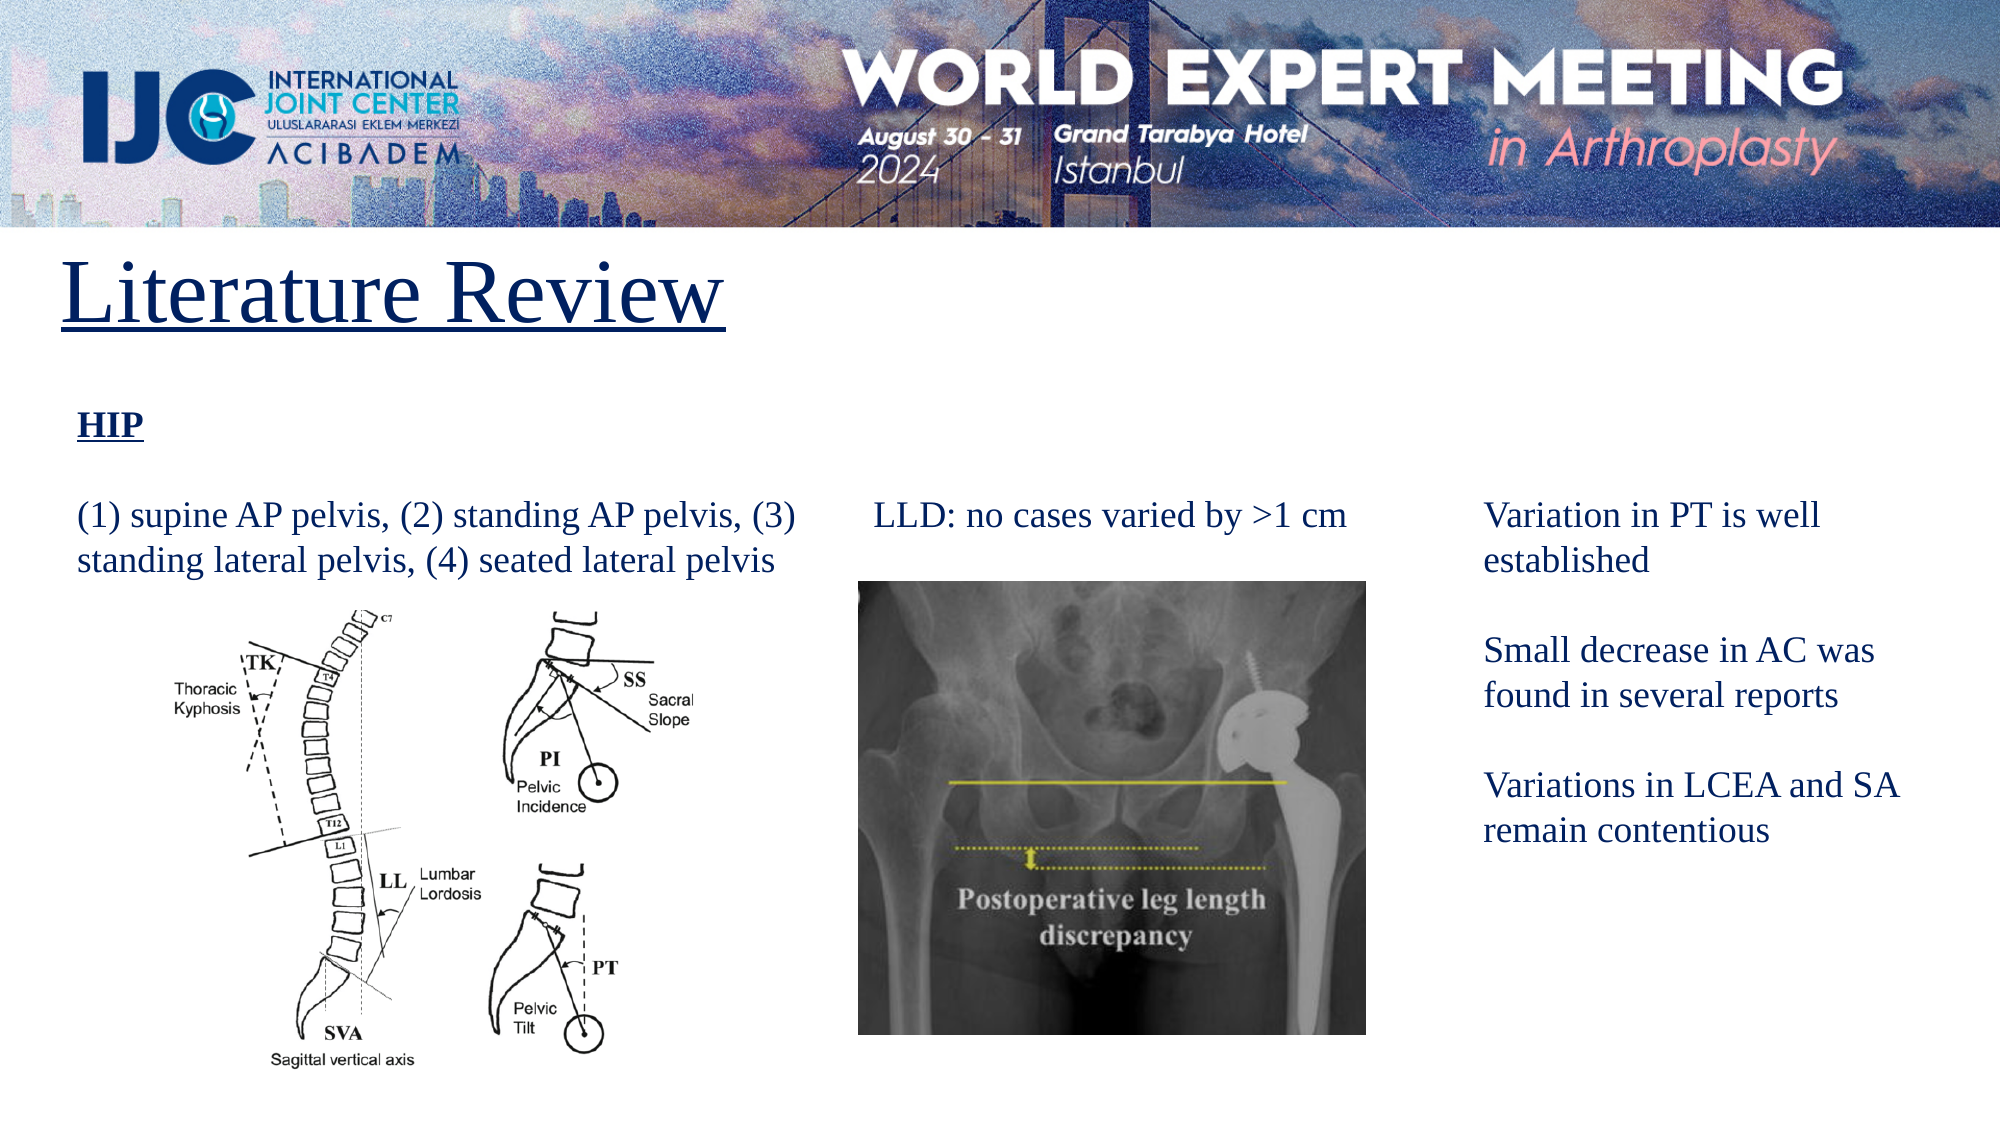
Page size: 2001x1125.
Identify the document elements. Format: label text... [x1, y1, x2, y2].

text_box Variation in PT is well established Small decrease in AC was found in several reports Variations in LCEA and SA remain contentious [1468, 482, 1976, 858]
text_box Literature Review [45, 233, 1771, 451]
text_box LLD: no cases varied by >1 cm [858, 482, 1366, 543]
picture [0, 0, 2000, 1125]
text_box HIP (1) supine AP pelvis, (2) standing AP pelvis, (3) standing lateral pelvis, (4) seated lateral pelvis [62, 451, 914, 588]
